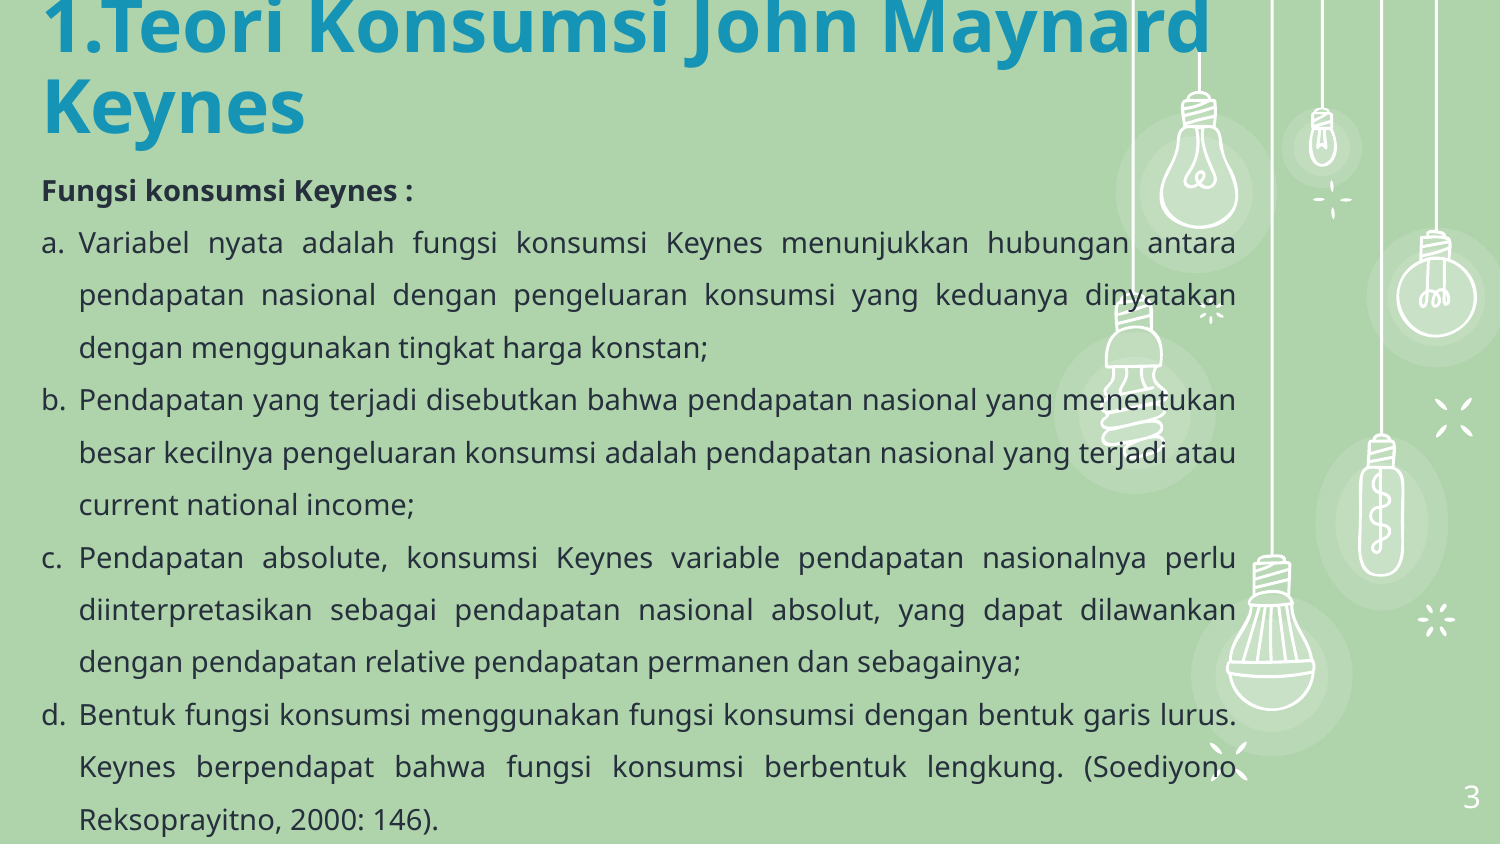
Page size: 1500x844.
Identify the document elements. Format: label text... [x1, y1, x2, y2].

subtitle Fungsi konsumsi Keynes : Variabel nyata adalah fungsi konsumsi Keynes menunjukkan hubungan antara pendapatan nasional dengan pengeluaran konsumsi yang keduanya dinyatakan dengan menggunakan tingkat harga konstan; Pendapatan yang terjadi disebutkan bahwa pendapatan nasional yang menentukan besar kecilnya pengeluaran konsumsi adalah pendapatan nasional yang terjadi atau current national income; Pendapatan absolute, konsumsi Keynes variable pendapatan nasionalnya perlu diinterpretasikan sebagai pendapatan nasional absolut, yang dapat dilawankan dengan pendapatan relative pendapatan permanen dan sebagainya; Bentuk fungsi konsumsi menggunakan fungsi konsumsi dengan bentuk garis lurus. Keynes berpendapat bahwa fungsi konsumsi berbentuk lengkung. (Soediyono Reksoprayitno, 2000: 146). [41, 166, 1239, 744]
slide_number 3 [1426, 766, 1482, 832]
title 1.Teori Konsumsi John Maynard Keynes [41, 59, 1459, 150]
